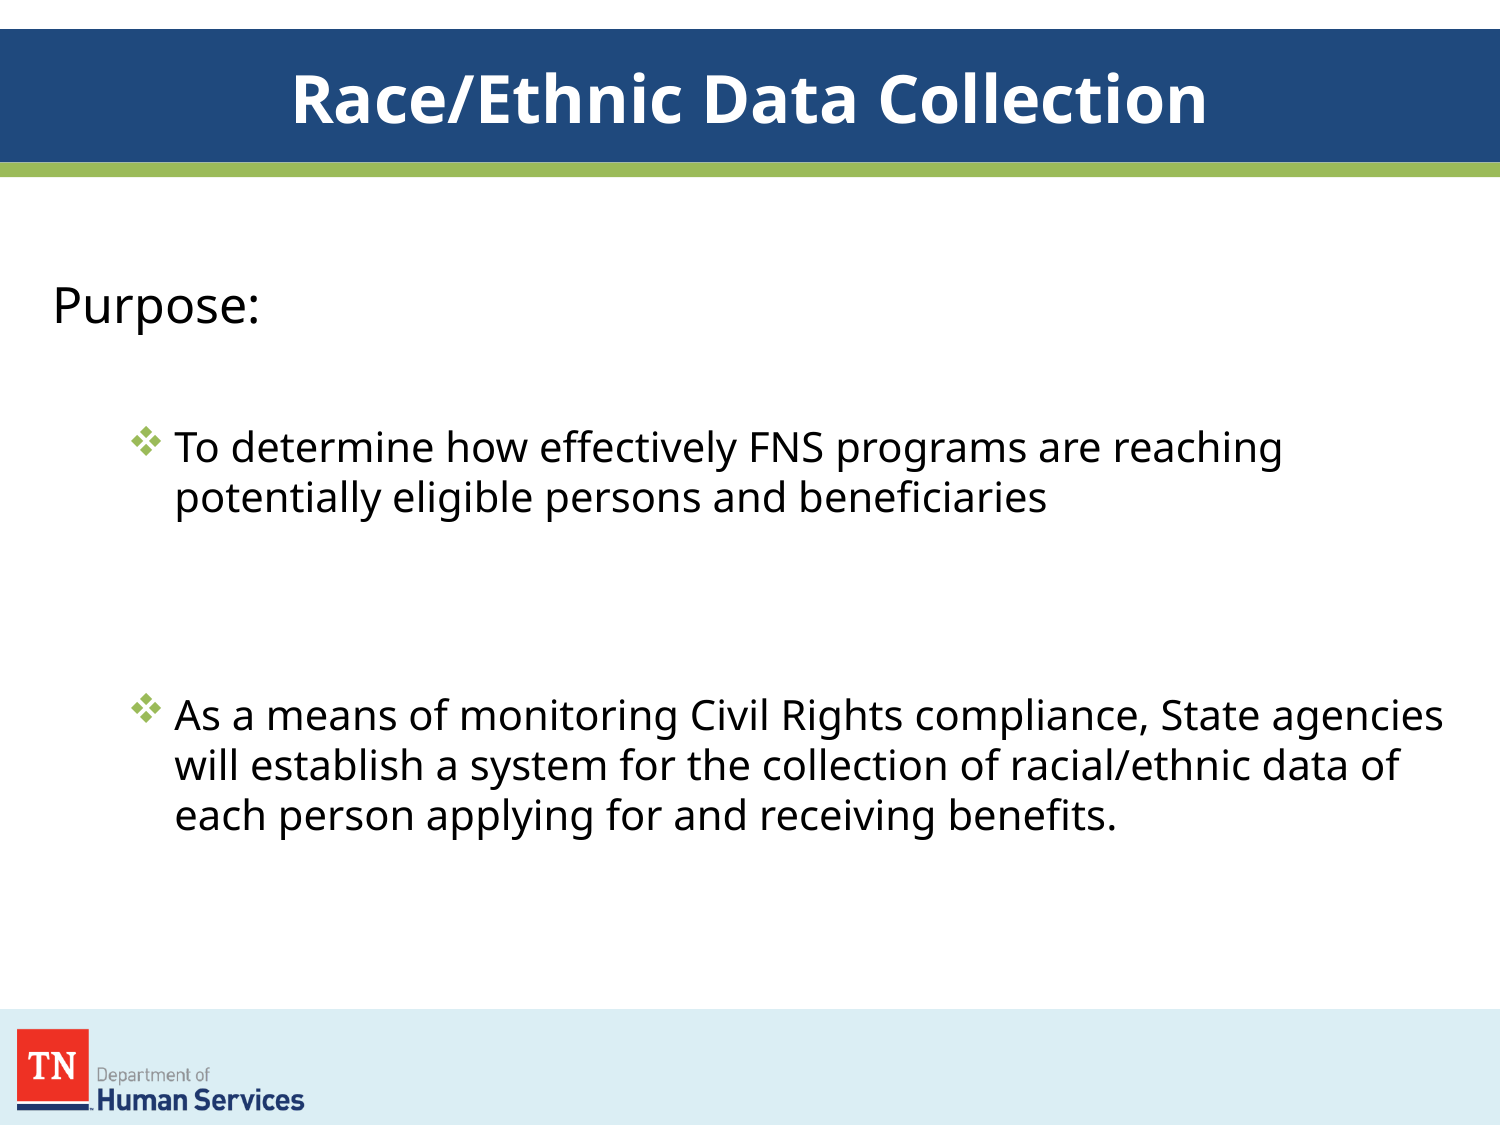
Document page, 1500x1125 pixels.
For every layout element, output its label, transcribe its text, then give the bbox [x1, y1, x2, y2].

title Race/Ethnic Data Collection [24, 29, 1475, 165]
picture [8, 1009, 313, 1125]
list Purpose: To determine how effectively FNS programs are reaching potentially eligible persons and beneficiaries As a means of monitoring Civil Rights compliance, State agencies will establish a system for the collection of racial/ethnic data of each person applying for and receiving benefits. [37, 195, 1475, 1010]
